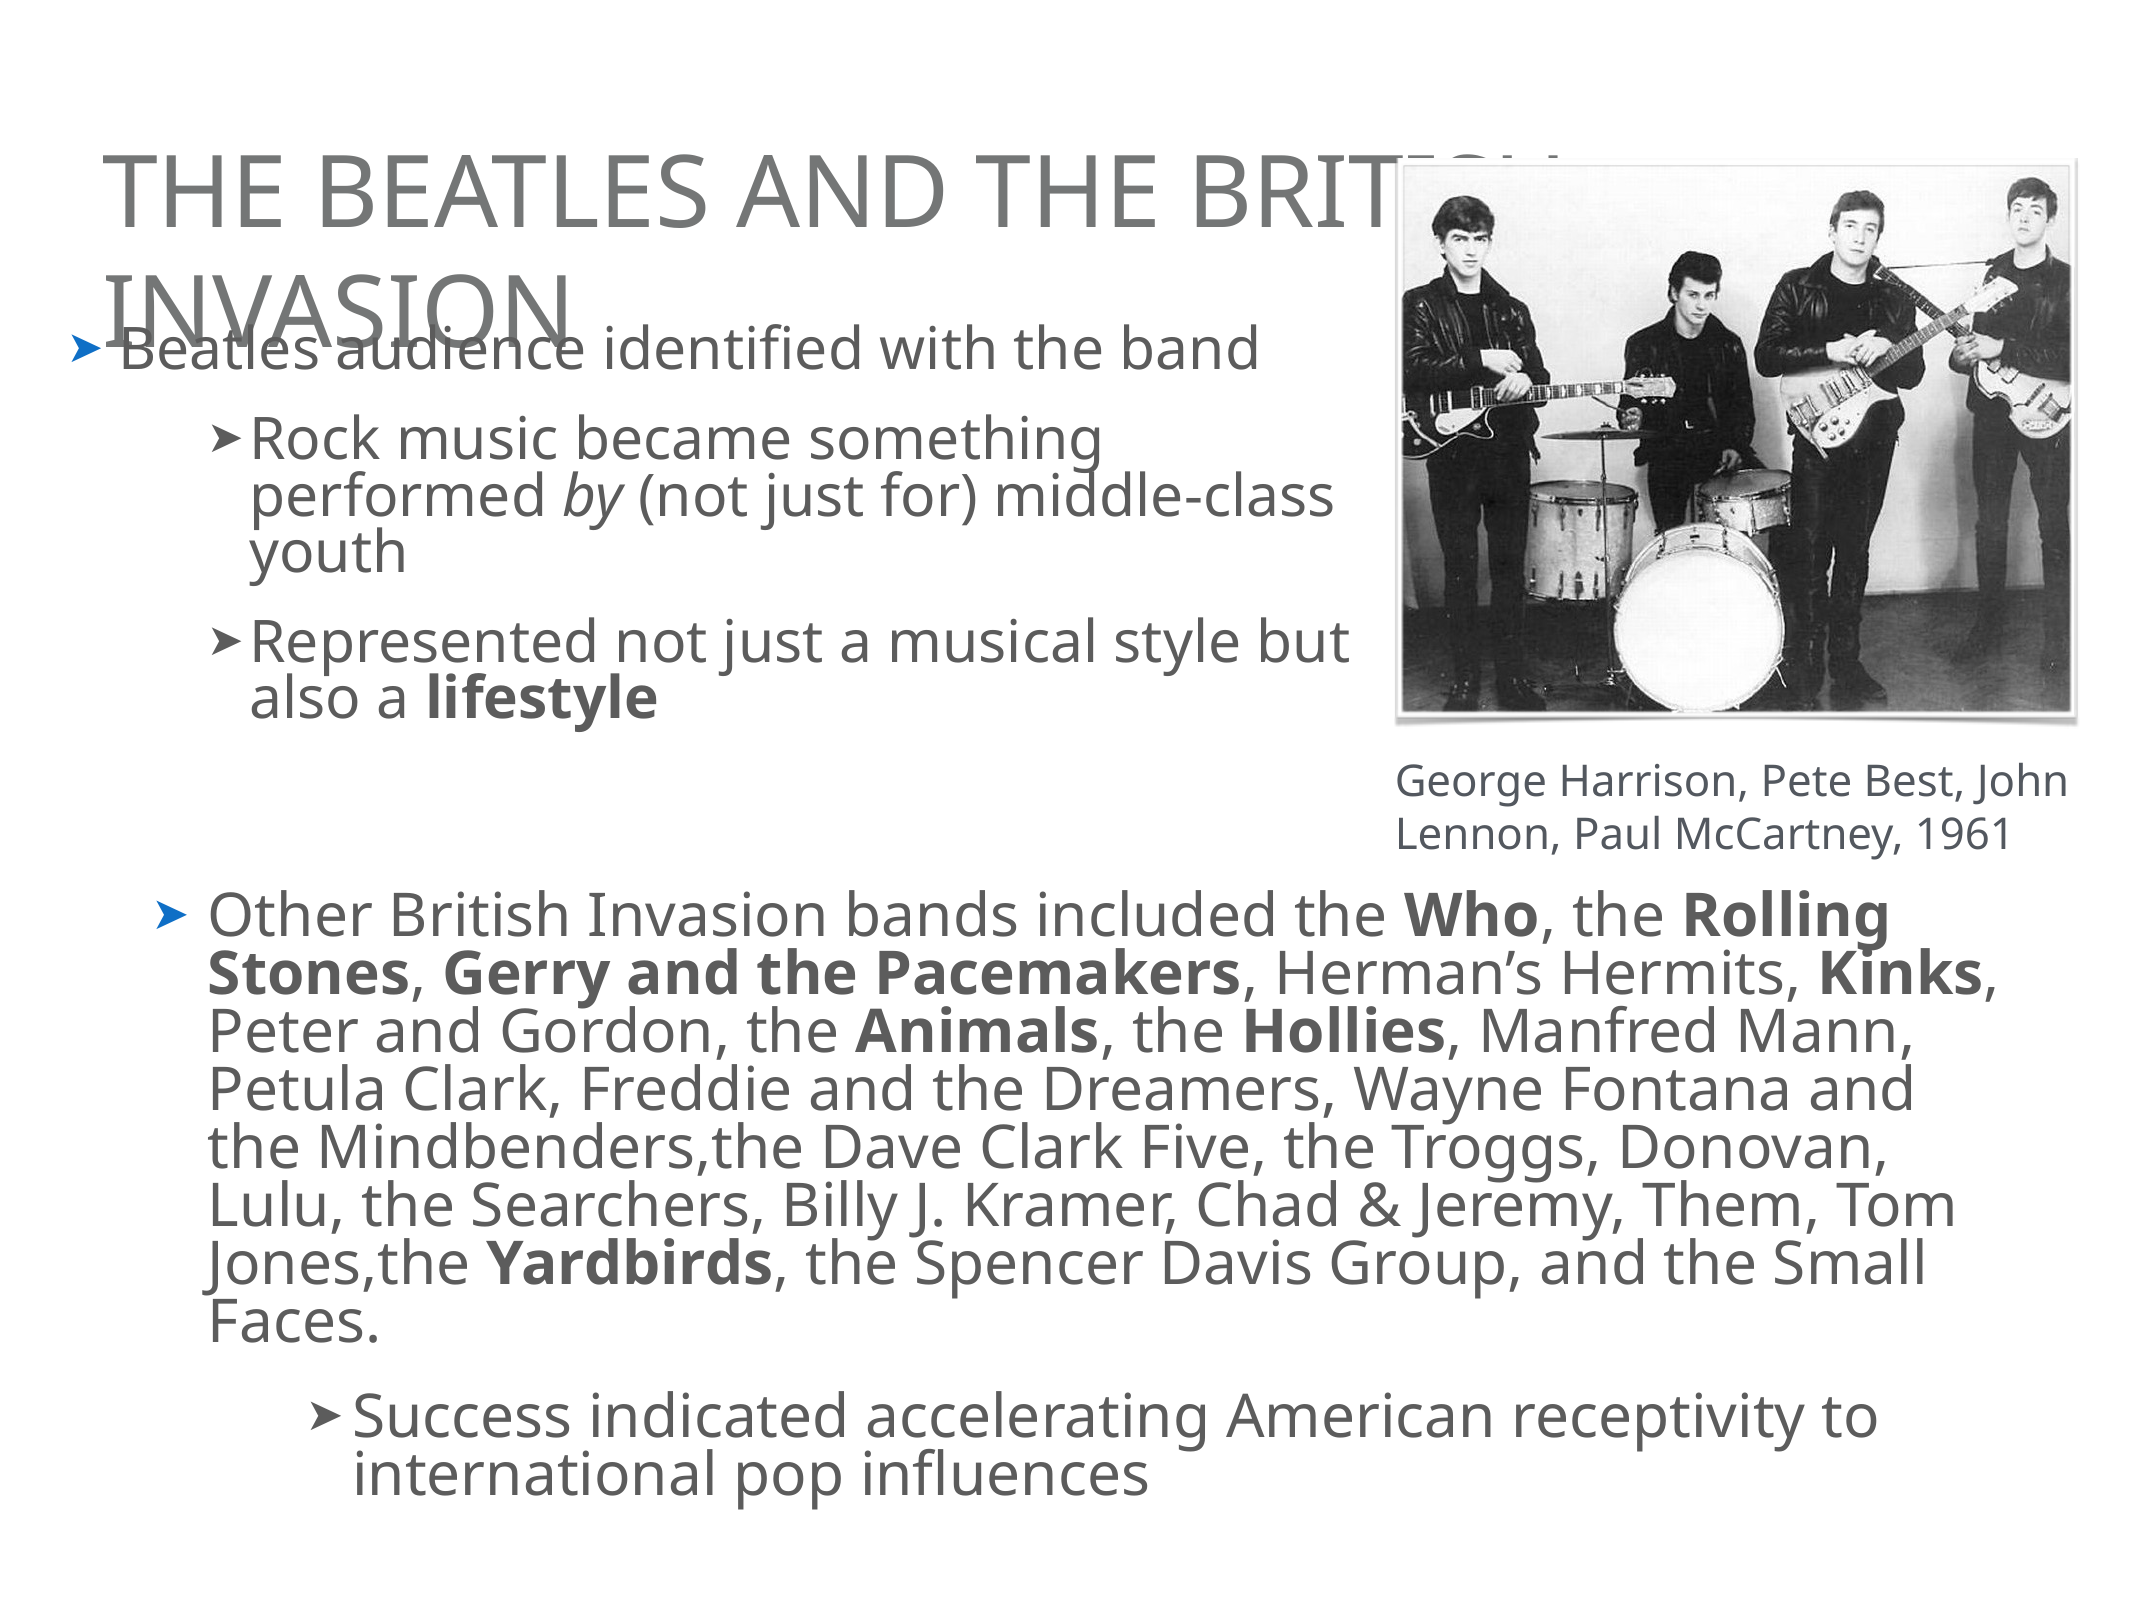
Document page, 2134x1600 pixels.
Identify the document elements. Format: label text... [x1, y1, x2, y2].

text_box Beatles audience identified with the band Rock music became something performed by (not just for) middle-class youth Represented not just a musical style but also a lifestyle [0, 212, 1376, 742]
title The Beatles and the British Invasion [93, 118, 2041, 238]
text_box George Harrison, Pete Best, John Lennon, Paul McCartney, 1961 [1386, 744, 2090, 867]
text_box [1394, 158, 2082, 730]
list Other British Invasion bands included the Who, the Rolling Stones, Gerry and the Pacemakers, Herman’s Hermits, Kinks, Peter and Gordon, the Animals, the Hollies, Manfred Mann, Petula Clark, Freddie and the Dreamers, Wayne Fontana and the Mindbenders,the Dave Clark Five, the Troggs, Donovan, Lulu, the Searchers, Billy J. Kramer, Chad & Jeremy, Them, Tom Jones,the Yardbirds, the Spencer Davis Group, and the Small Faces. Success indicated accelerating American receptivity to international pop influences [65, 881, 2013, 1600]
